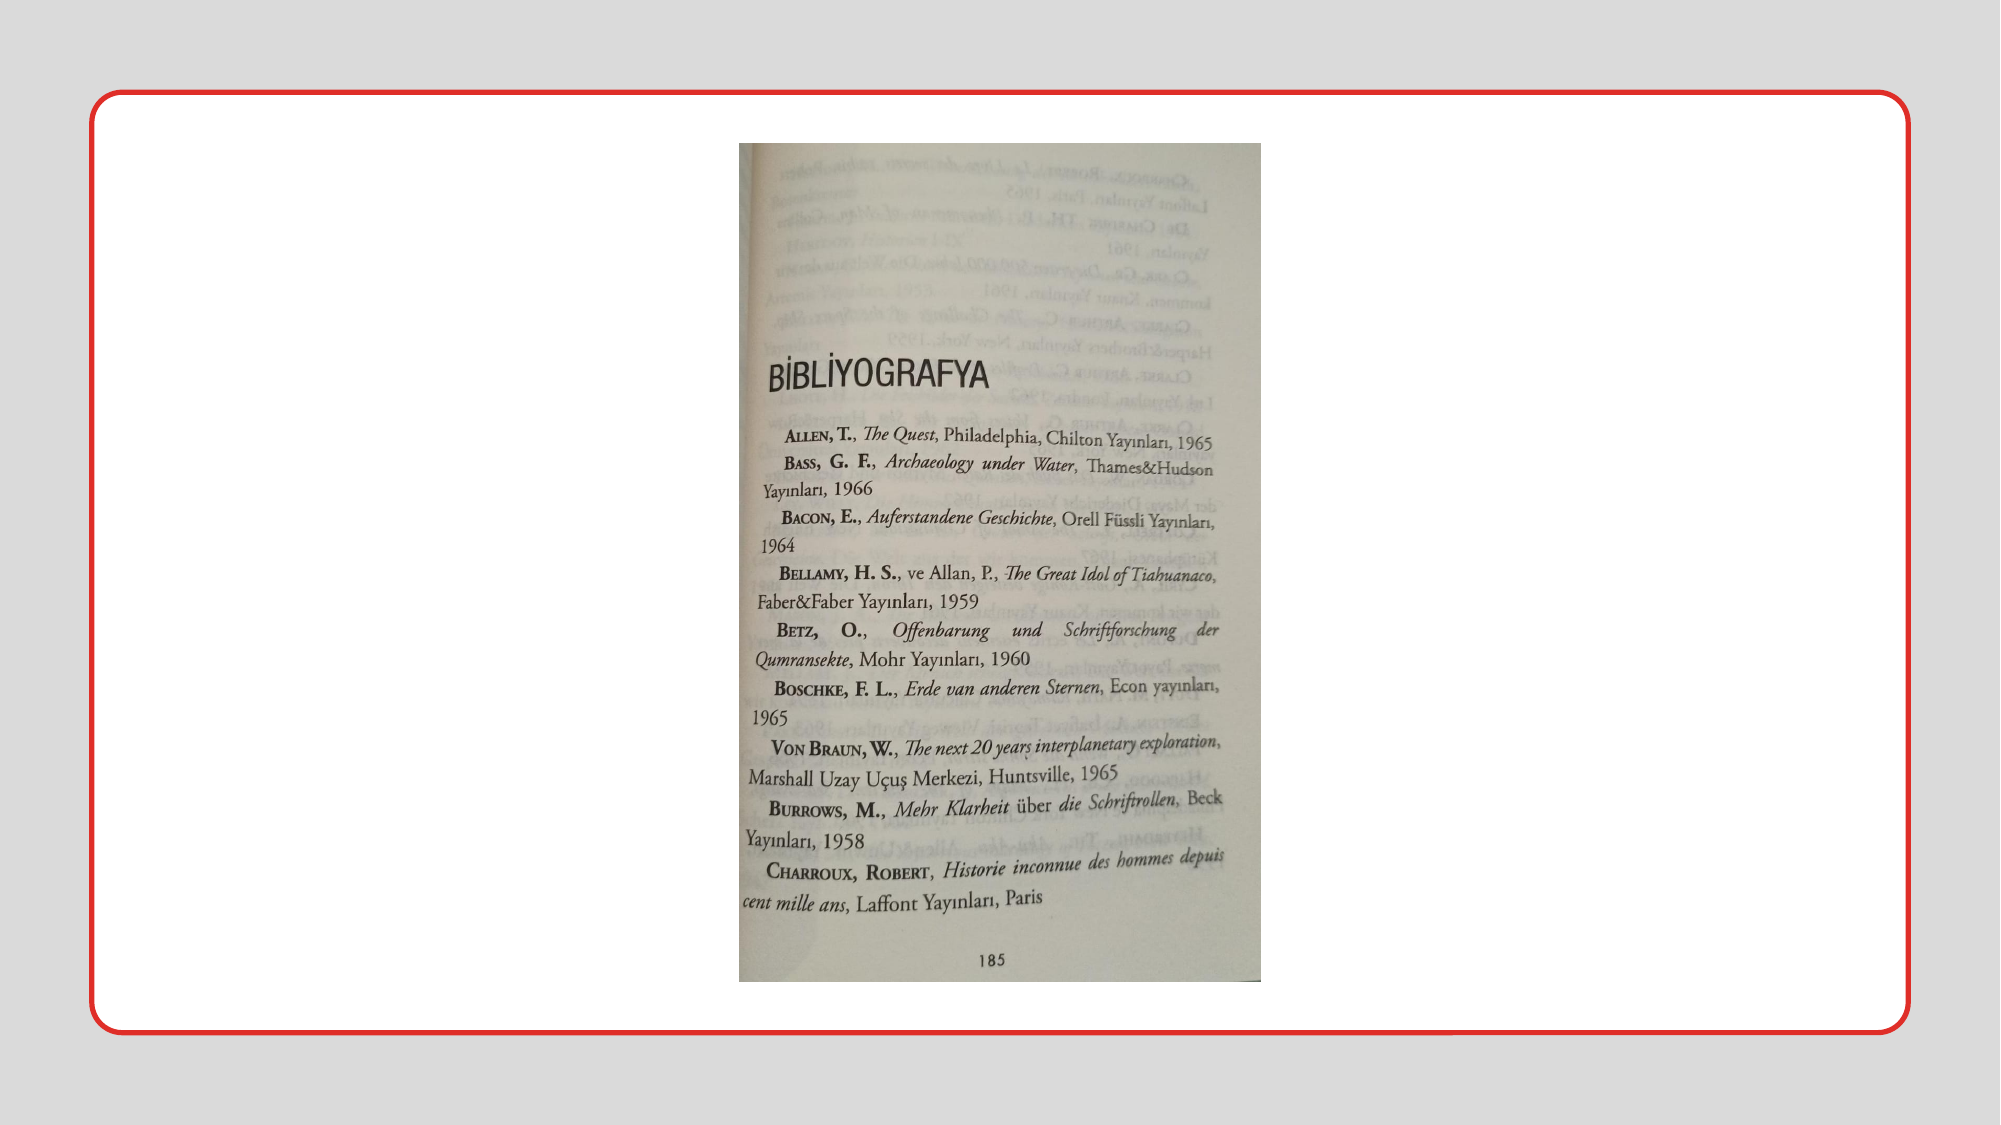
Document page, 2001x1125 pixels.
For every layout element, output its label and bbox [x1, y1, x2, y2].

text_box [90, 91, 1910, 1034]
text_box [104, 104, 1896, 1021]
text_box [0, 0, 2000, 1125]
picture [738, 143, 1262, 982]
